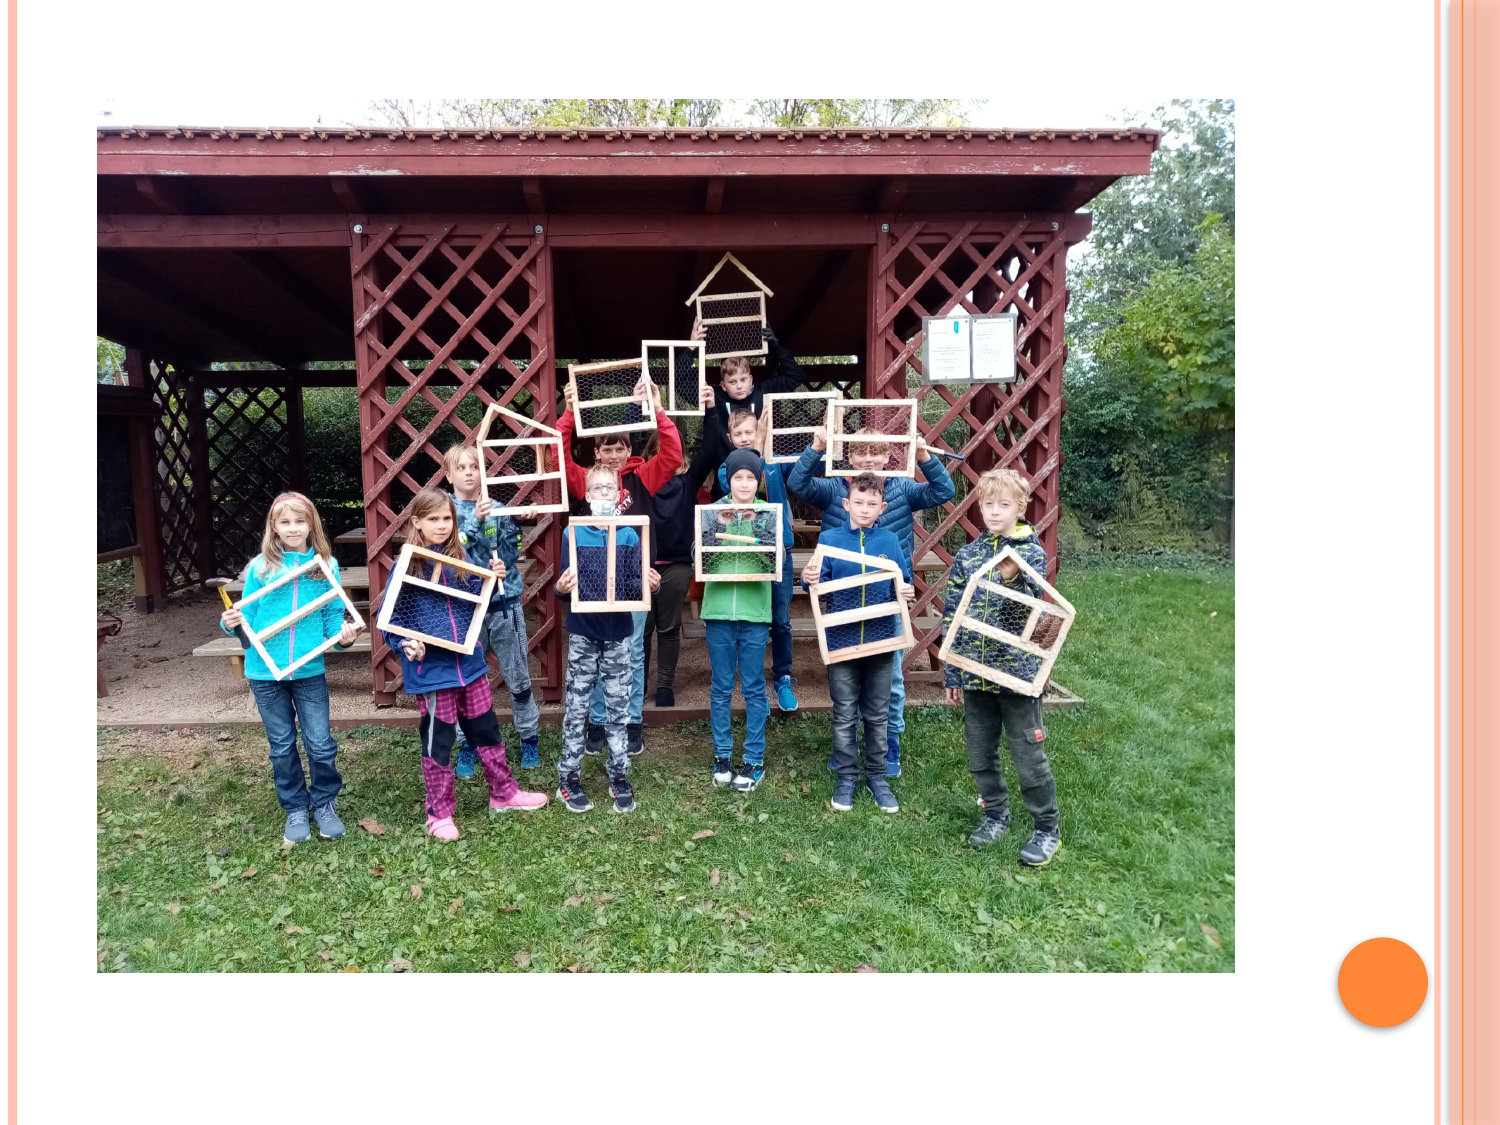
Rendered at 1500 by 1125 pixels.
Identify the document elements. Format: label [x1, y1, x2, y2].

list [97, 99, 1235, 974]
